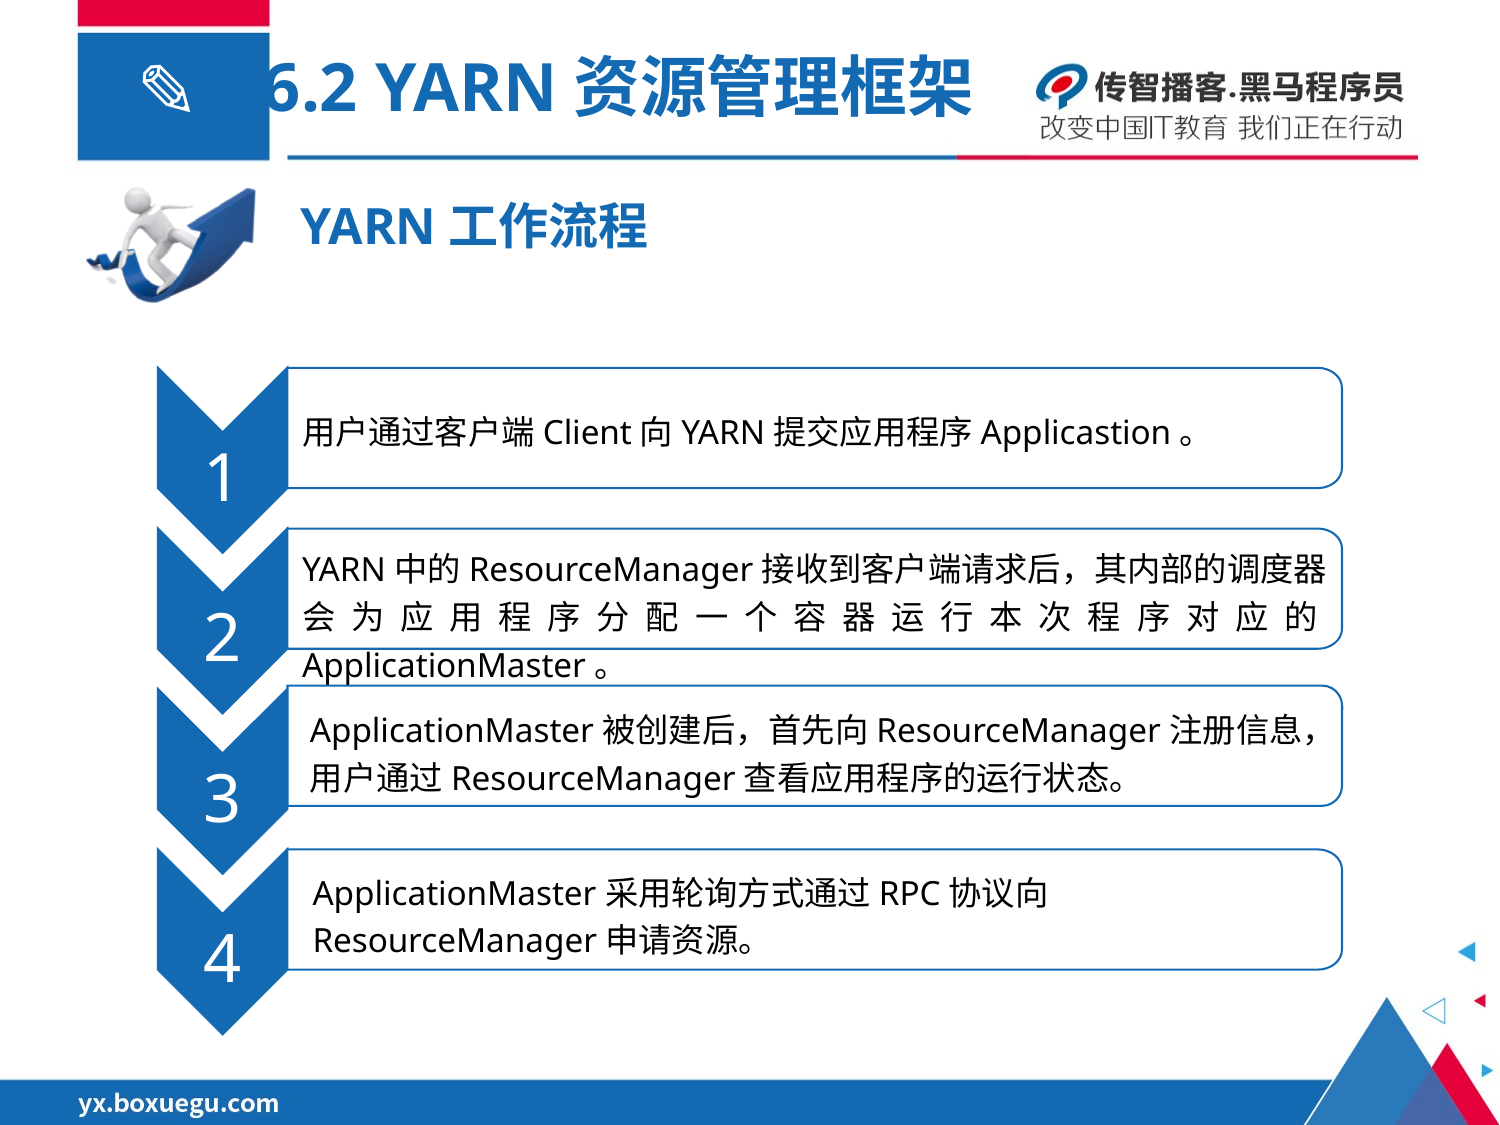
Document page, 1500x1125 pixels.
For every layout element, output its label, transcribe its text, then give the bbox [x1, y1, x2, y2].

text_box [157, 367, 1342, 1035]
picture [0, 0, 1500, 158]
picture [0, 159, 1500, 1125]
text_box 6.2 YARN资源管理框架 [41, 22, 1046, 148]
text_box [0, 158, 1500, 289]
text_box YARN工作流程 [285, 187, 664, 263]
